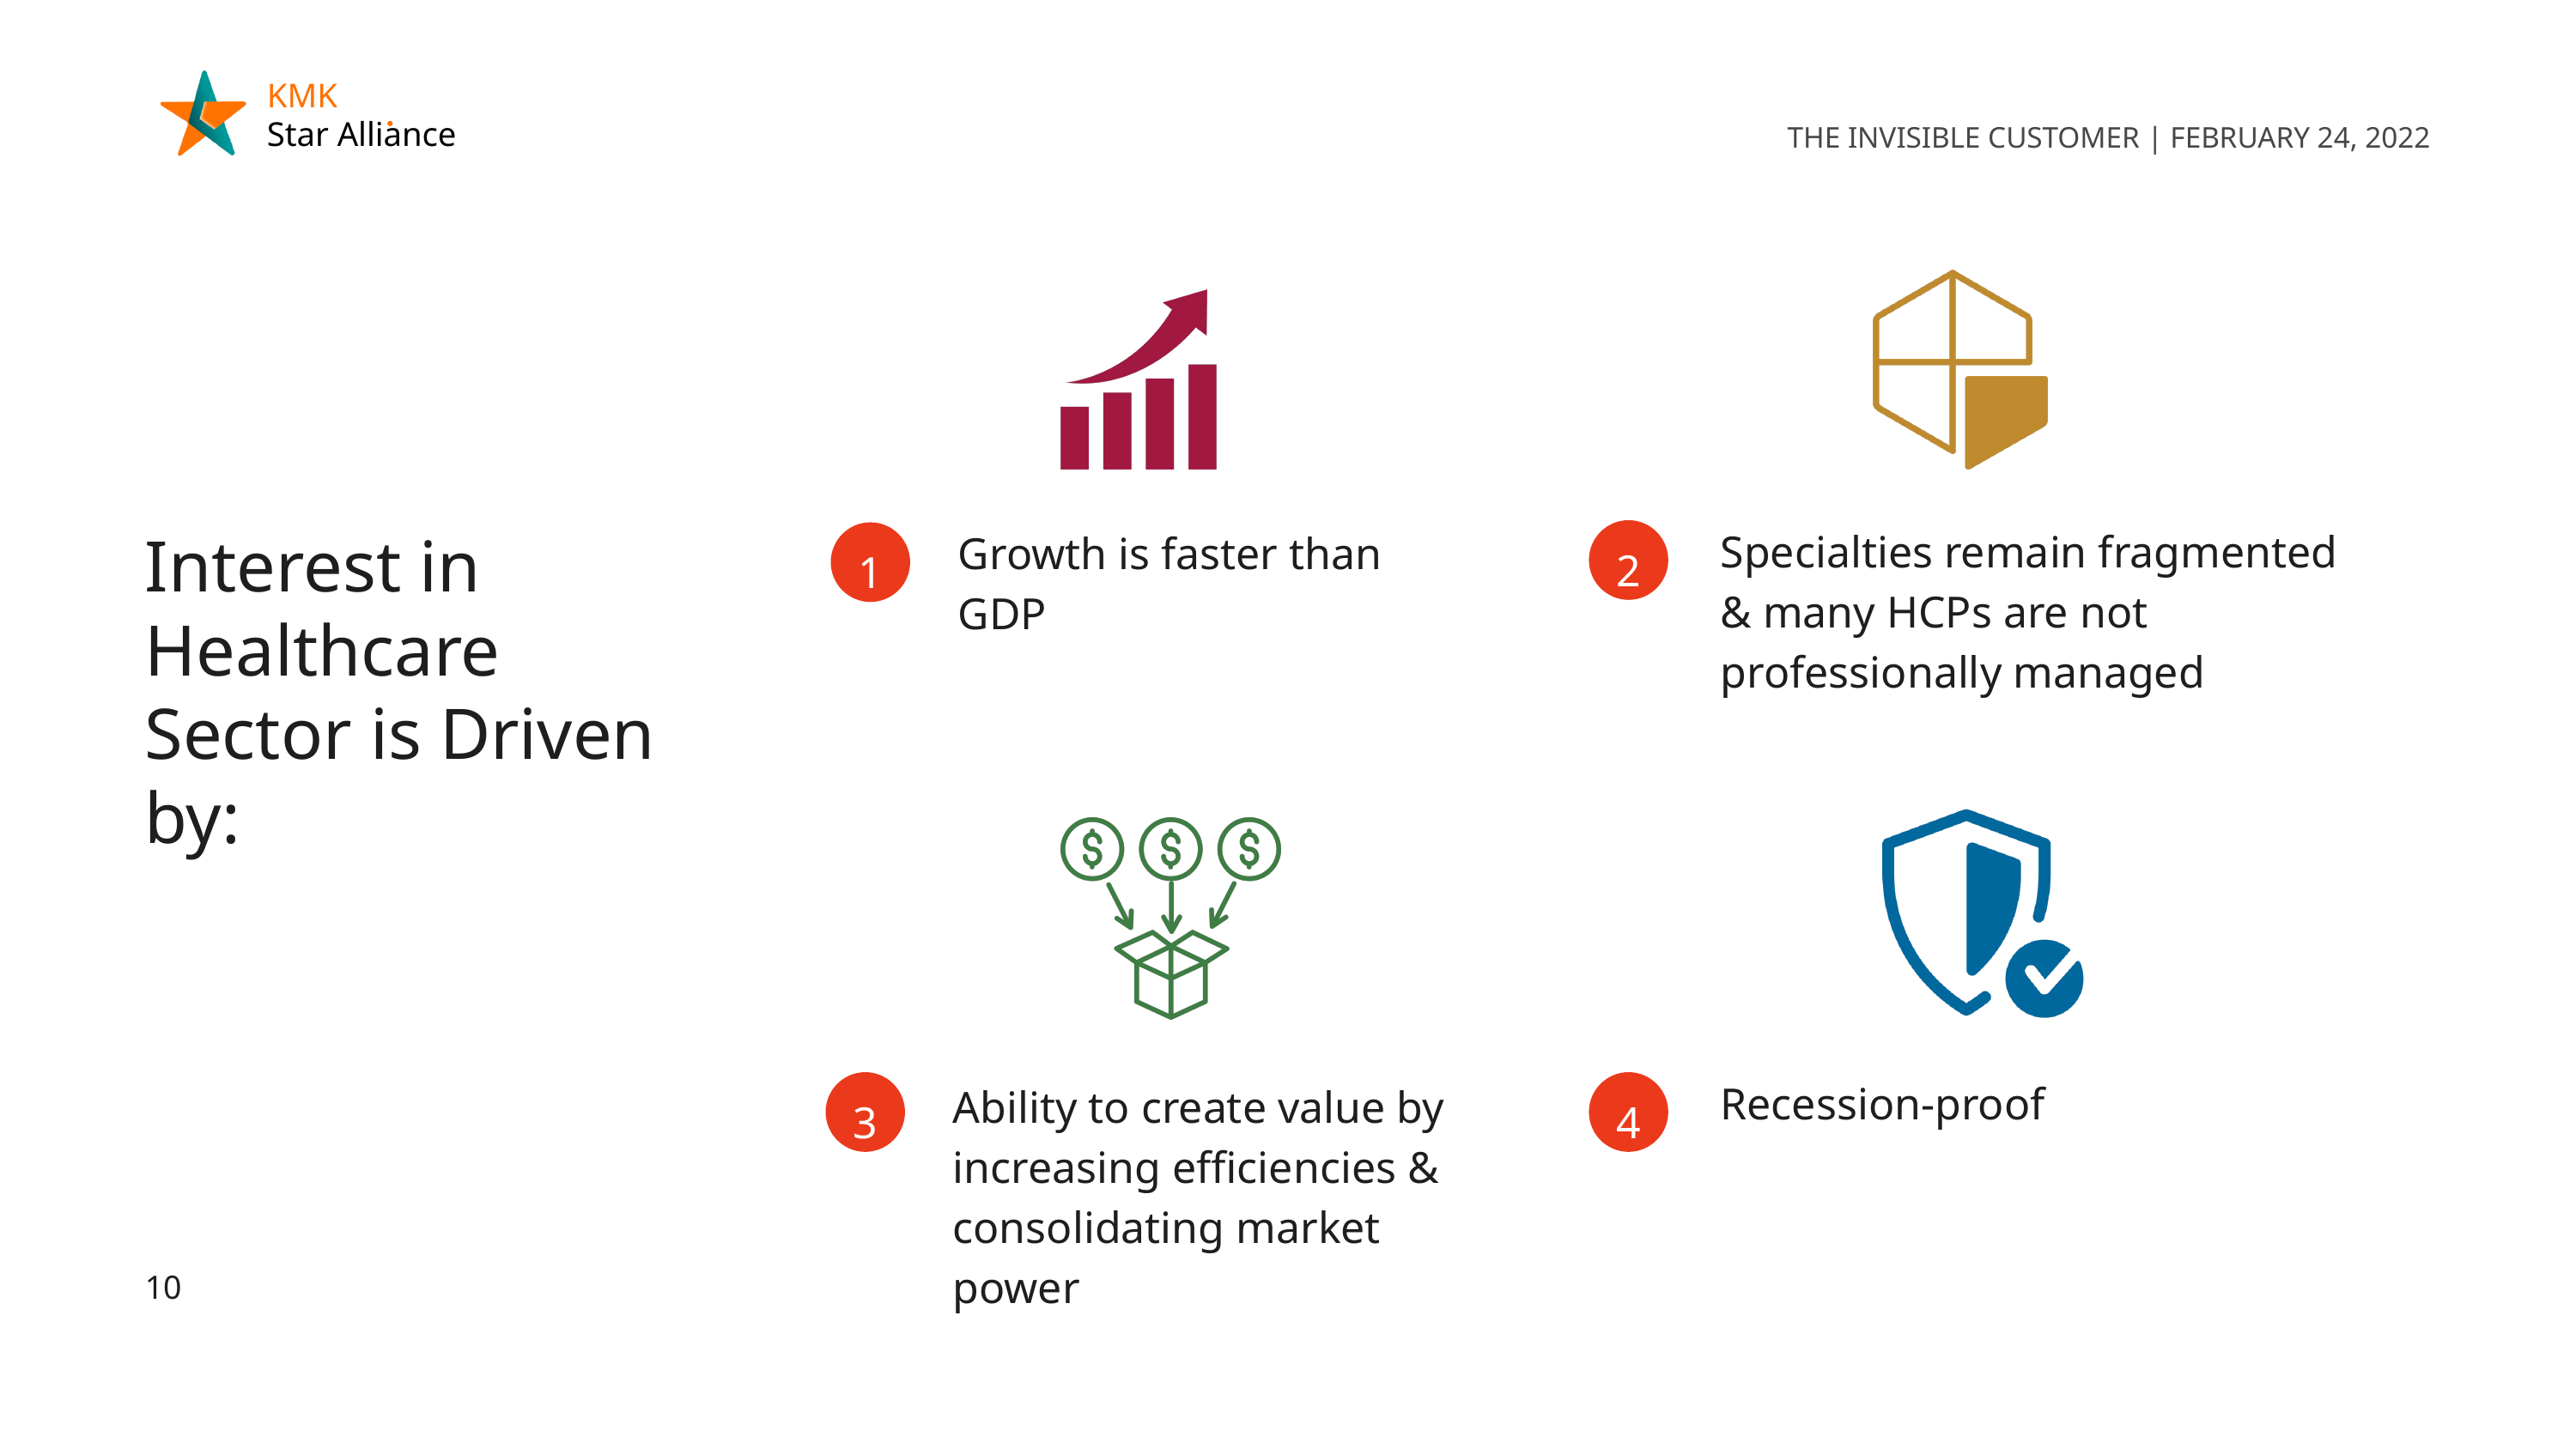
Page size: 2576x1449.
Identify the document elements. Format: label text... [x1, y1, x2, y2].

text_box Interest in Healthcare Sector is Driven by: [144, 522, 658, 858]
text_box THE INVISIBLE CUSTOMER | FEBRUARY 24, 2022 [1604, 113, 2432, 155]
picture [1060, 817, 1282, 1020]
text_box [266, 75, 505, 152]
picture [159, 70, 247, 159]
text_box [830, 522, 1464, 632]
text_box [1589, 1068, 2227, 1152]
picture [1060, 289, 1217, 470]
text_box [825, 1072, 1517, 1304]
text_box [1589, 519, 2378, 689]
picture [1882, 809, 2084, 1020]
text_box 10 [144, 1260, 240, 1306]
picture [1873, 270, 2048, 470]
picture [1882, 809, 1964, 840]
